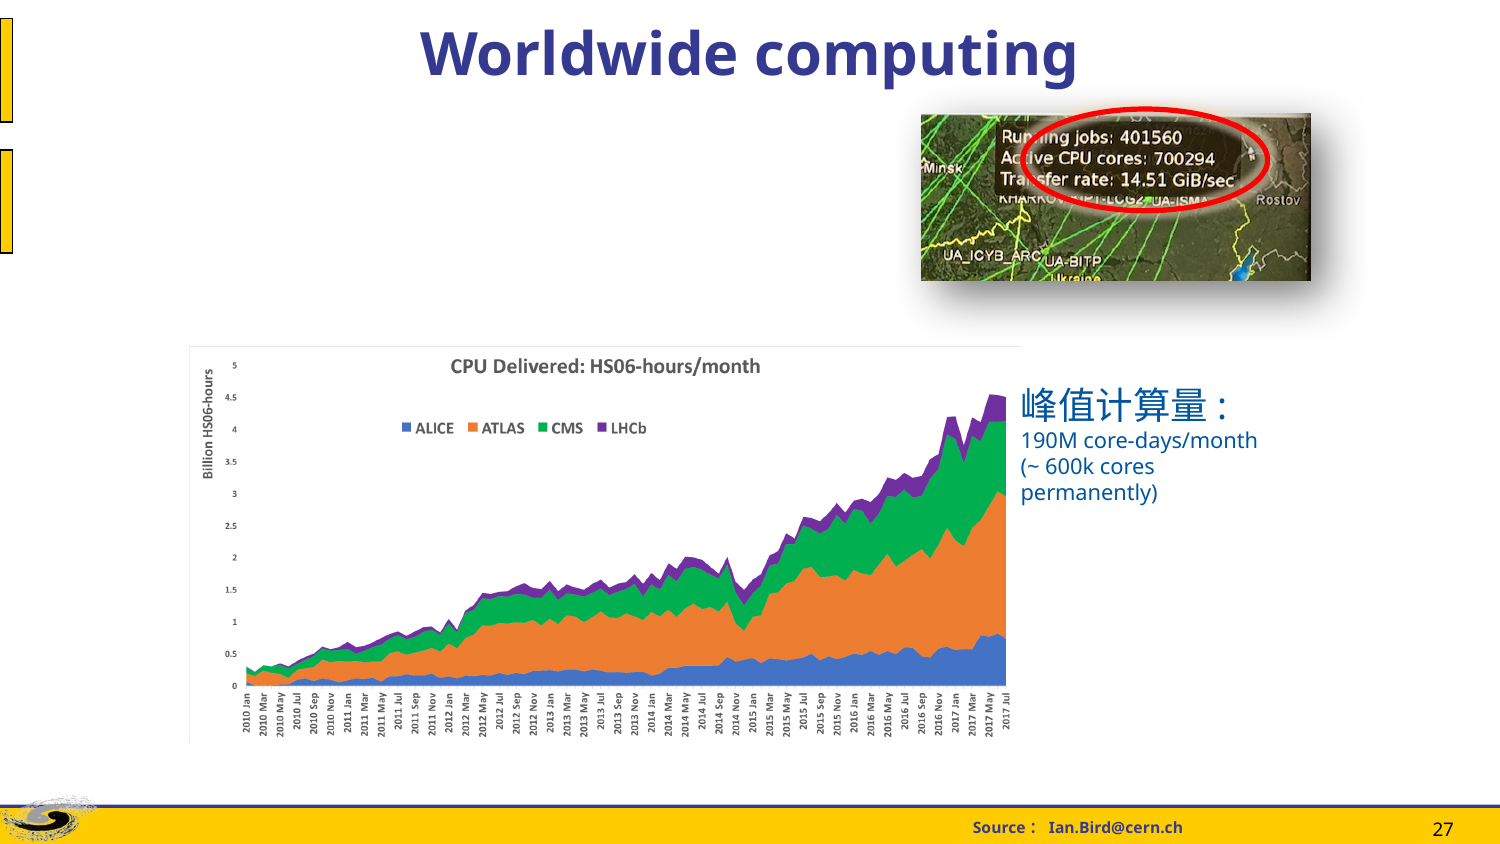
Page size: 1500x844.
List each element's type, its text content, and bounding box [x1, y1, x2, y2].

text_box 峰值计算量: 190M core-days/month (~ 600k cores permanently) [1024, 374, 1311, 513]
title Worldwide computing [243, 7, 1256, 95]
text_box Source：Ian.Bird@cern.ch [899, 810, 1257, 844]
picture [0, 794, 100, 844]
picture [921, 112, 1311, 281]
picture [189, 346, 1021, 743]
